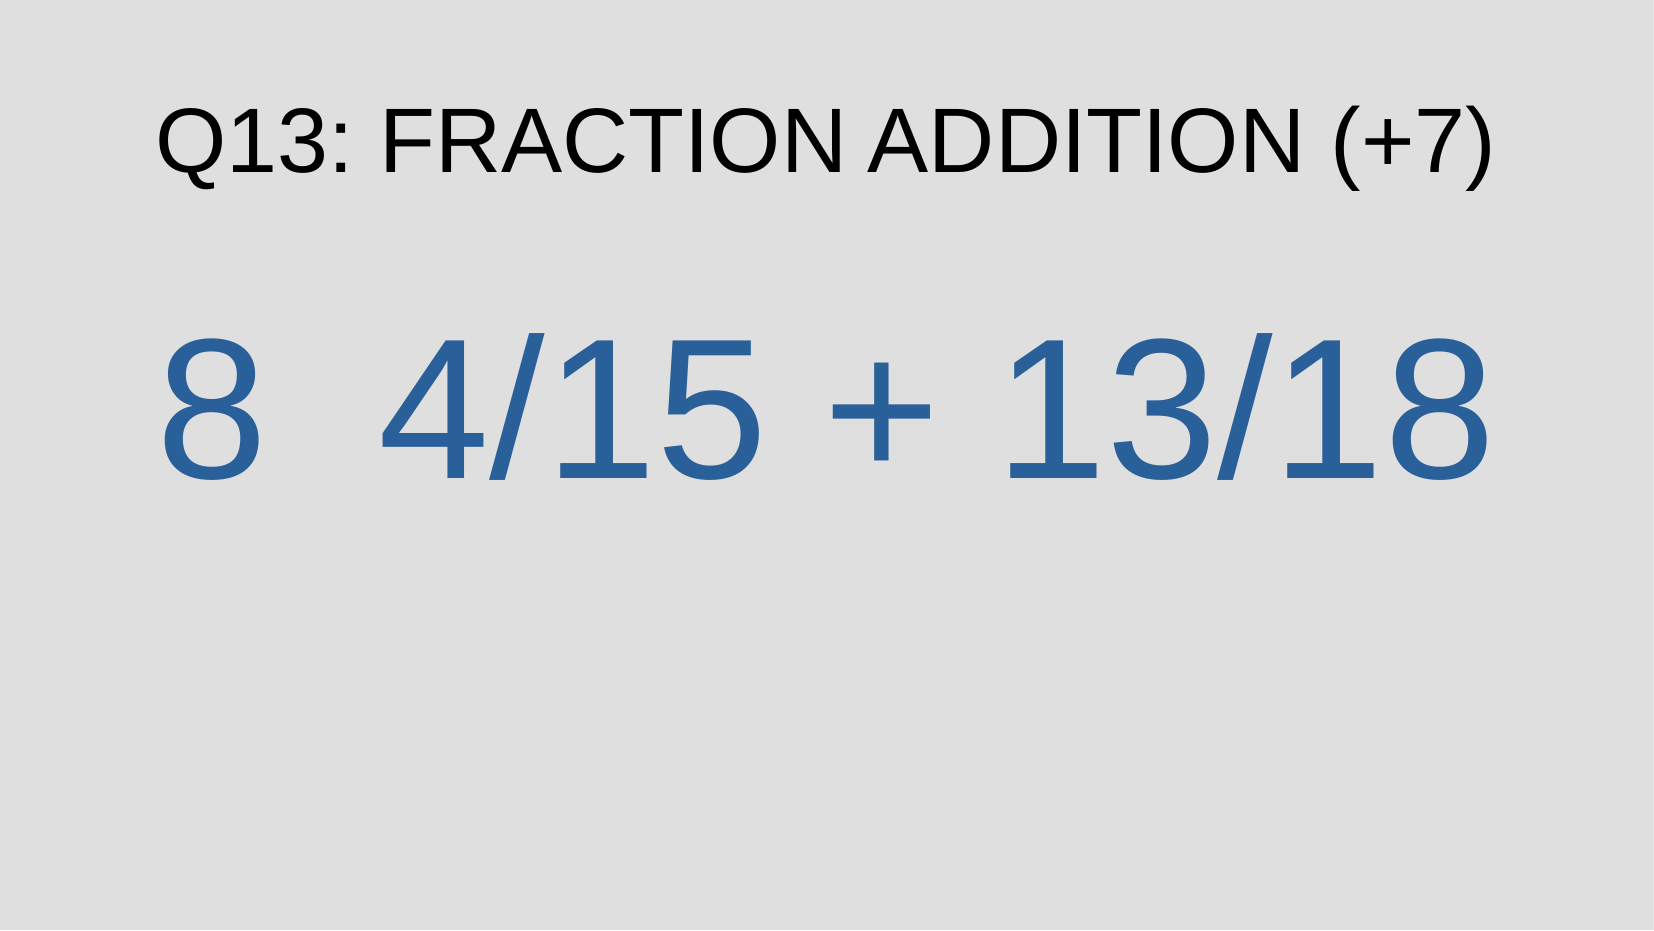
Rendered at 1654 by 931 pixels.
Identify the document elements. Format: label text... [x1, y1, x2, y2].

text_box Q13: FRACTION ADDITION (+7) [0, 47, 1654, 224]
text_box 8 4/15 + 13/18 [0, 271, 1653, 555]
